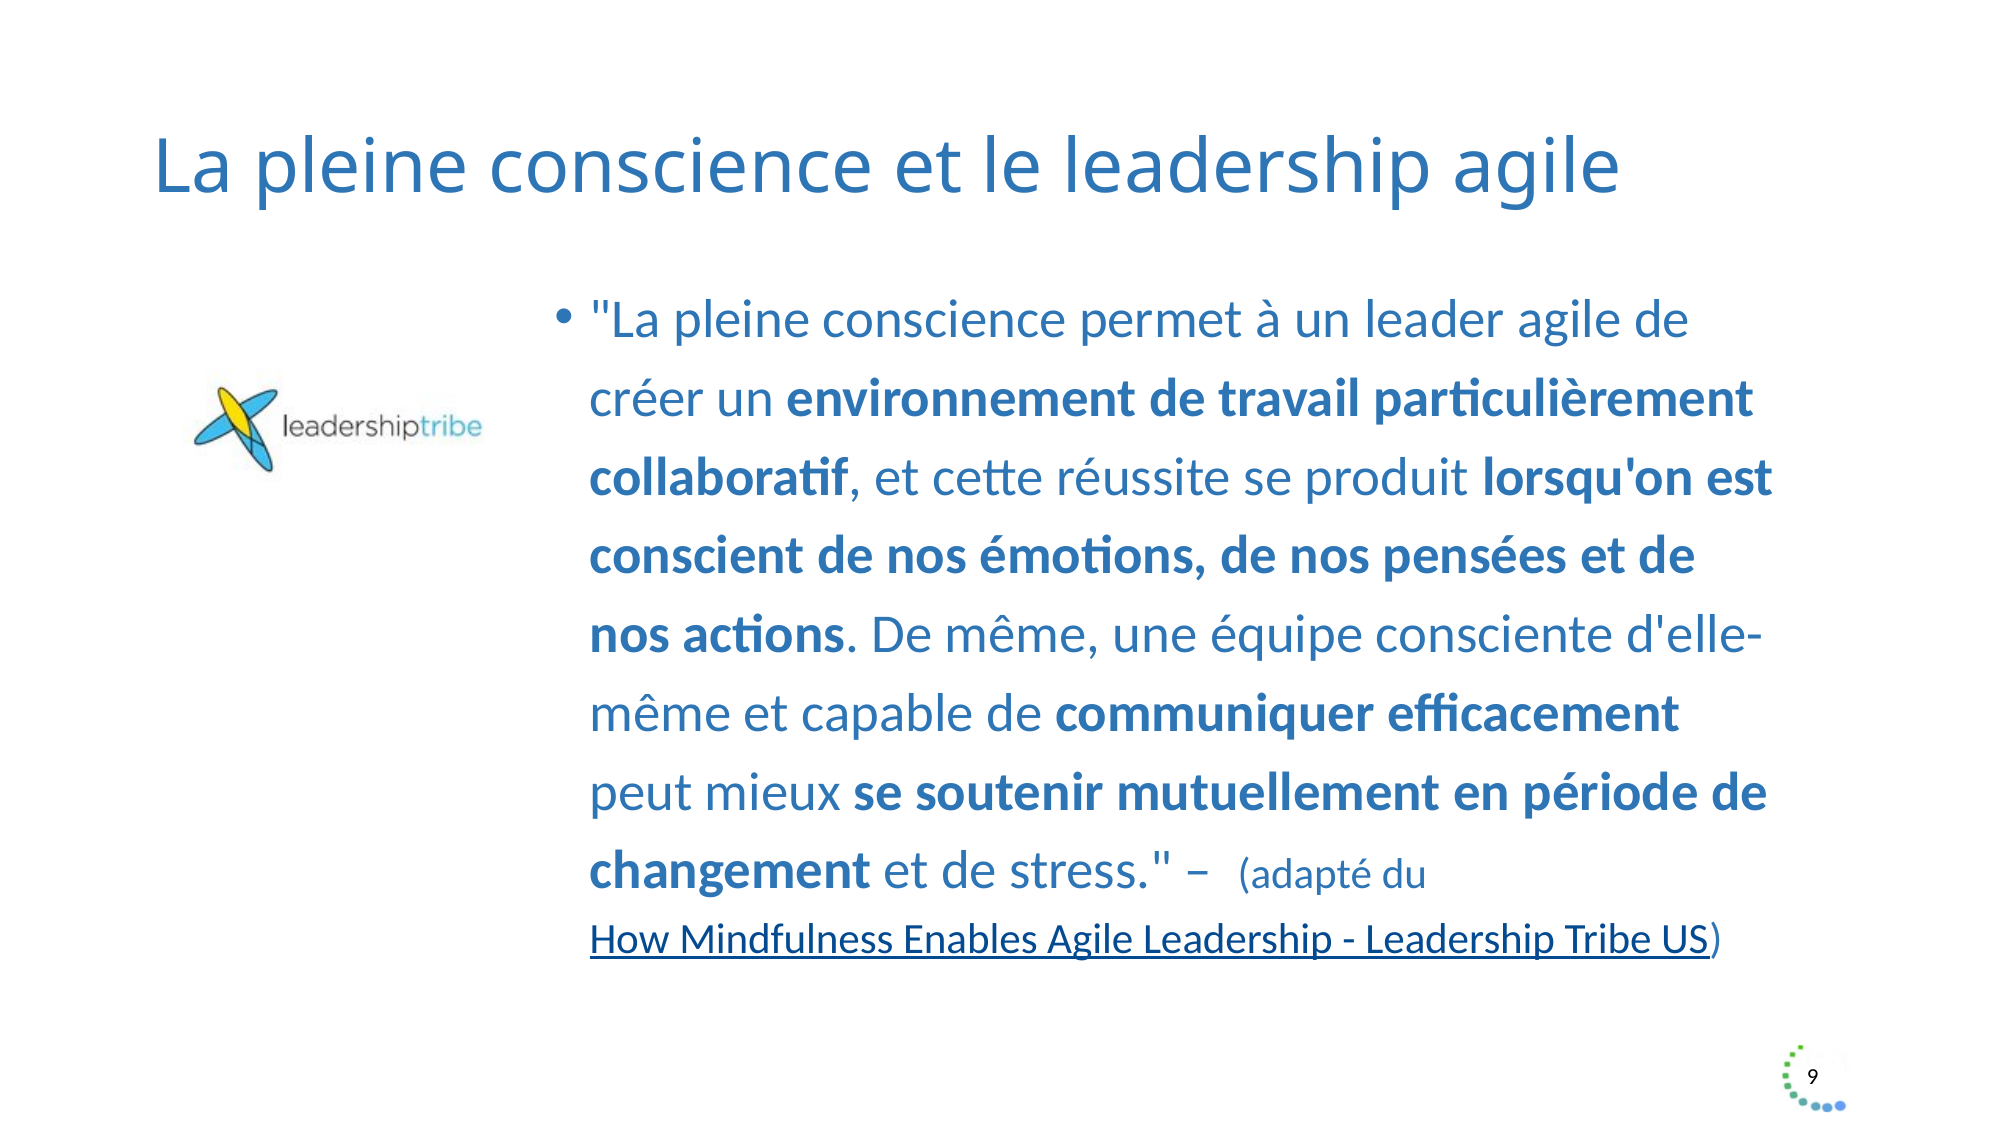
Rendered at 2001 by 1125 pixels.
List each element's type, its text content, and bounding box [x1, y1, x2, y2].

list "La pleine conscience permet à un leader agile de créer un environnement de travail particulièrement collaboratif, et cette réussite se produit lorsqu'on est conscient de nos émotions, de nos pensées et de nos actions. De même, une équipe consciente d'elle-même et capable de communiquer efficacement peut mieux se soutenir mutuellement en période de changement et de stress." – (adapté du How Mindfulness Enables Agile Leadership - Leadership Tribe US) [539, 262, 1803, 1071]
title La pleine conscience et le leadership agile [137, 59, 1863, 278]
picture [1779, 1044, 1851, 1113]
picture [182, 369, 495, 492]
